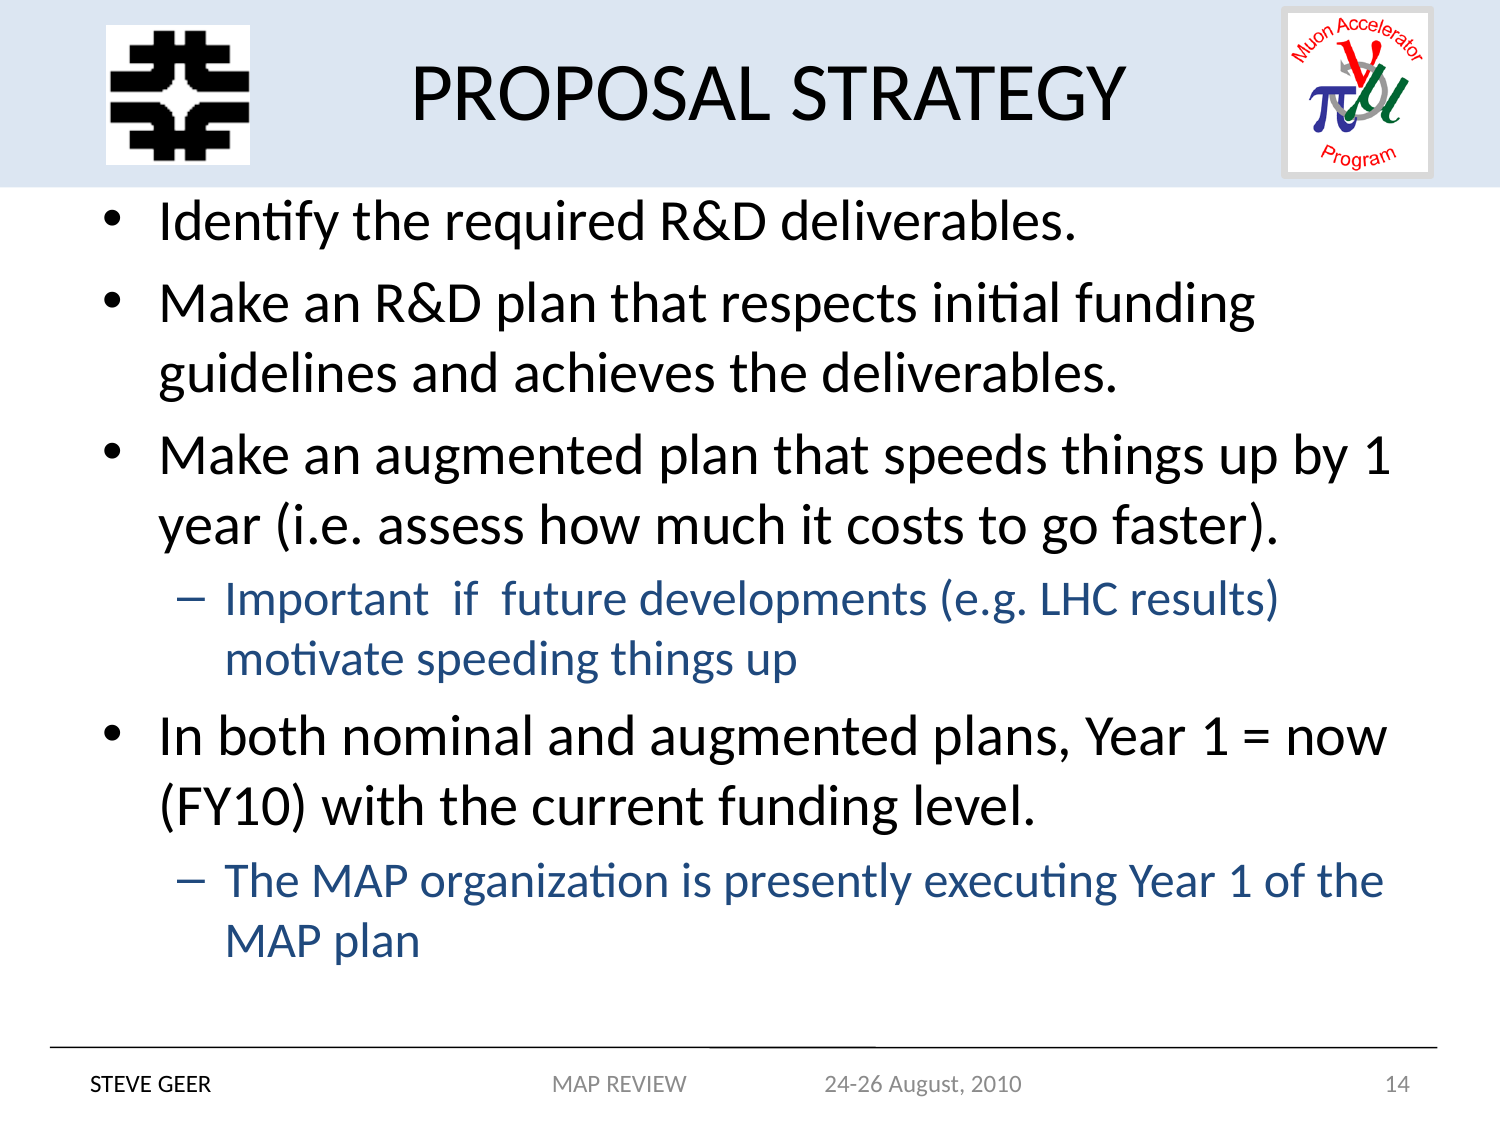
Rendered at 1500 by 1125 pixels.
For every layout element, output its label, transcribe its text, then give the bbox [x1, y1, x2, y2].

title PROPOSAL STRATEGY [249, 0, 1288, 174]
footer MAP REVIEW 24-26 August, 2010 [512, 1052, 1063, 1113]
slide_number STEVE GEER [75, 1052, 425, 1113]
list Identify the required R&D deliverables. Make an R&D plan that respects initial funding guidelines and achieves the deliverables. Make an augmented plan that speeds things up by 1 year (i.e. assess how much it costs to go faster). Important if future developments (e.g. LHC results) motivate speeding things up In both nominal and augmented plans, Year 1 = now (FY10) with the current funding level. The MAP organization is presently executing Year 1 of the MAP plan [87, 174, 1413, 976]
picture [1288, 13, 1428, 172]
slide_number 14 [1074, 1052, 1425, 1113]
